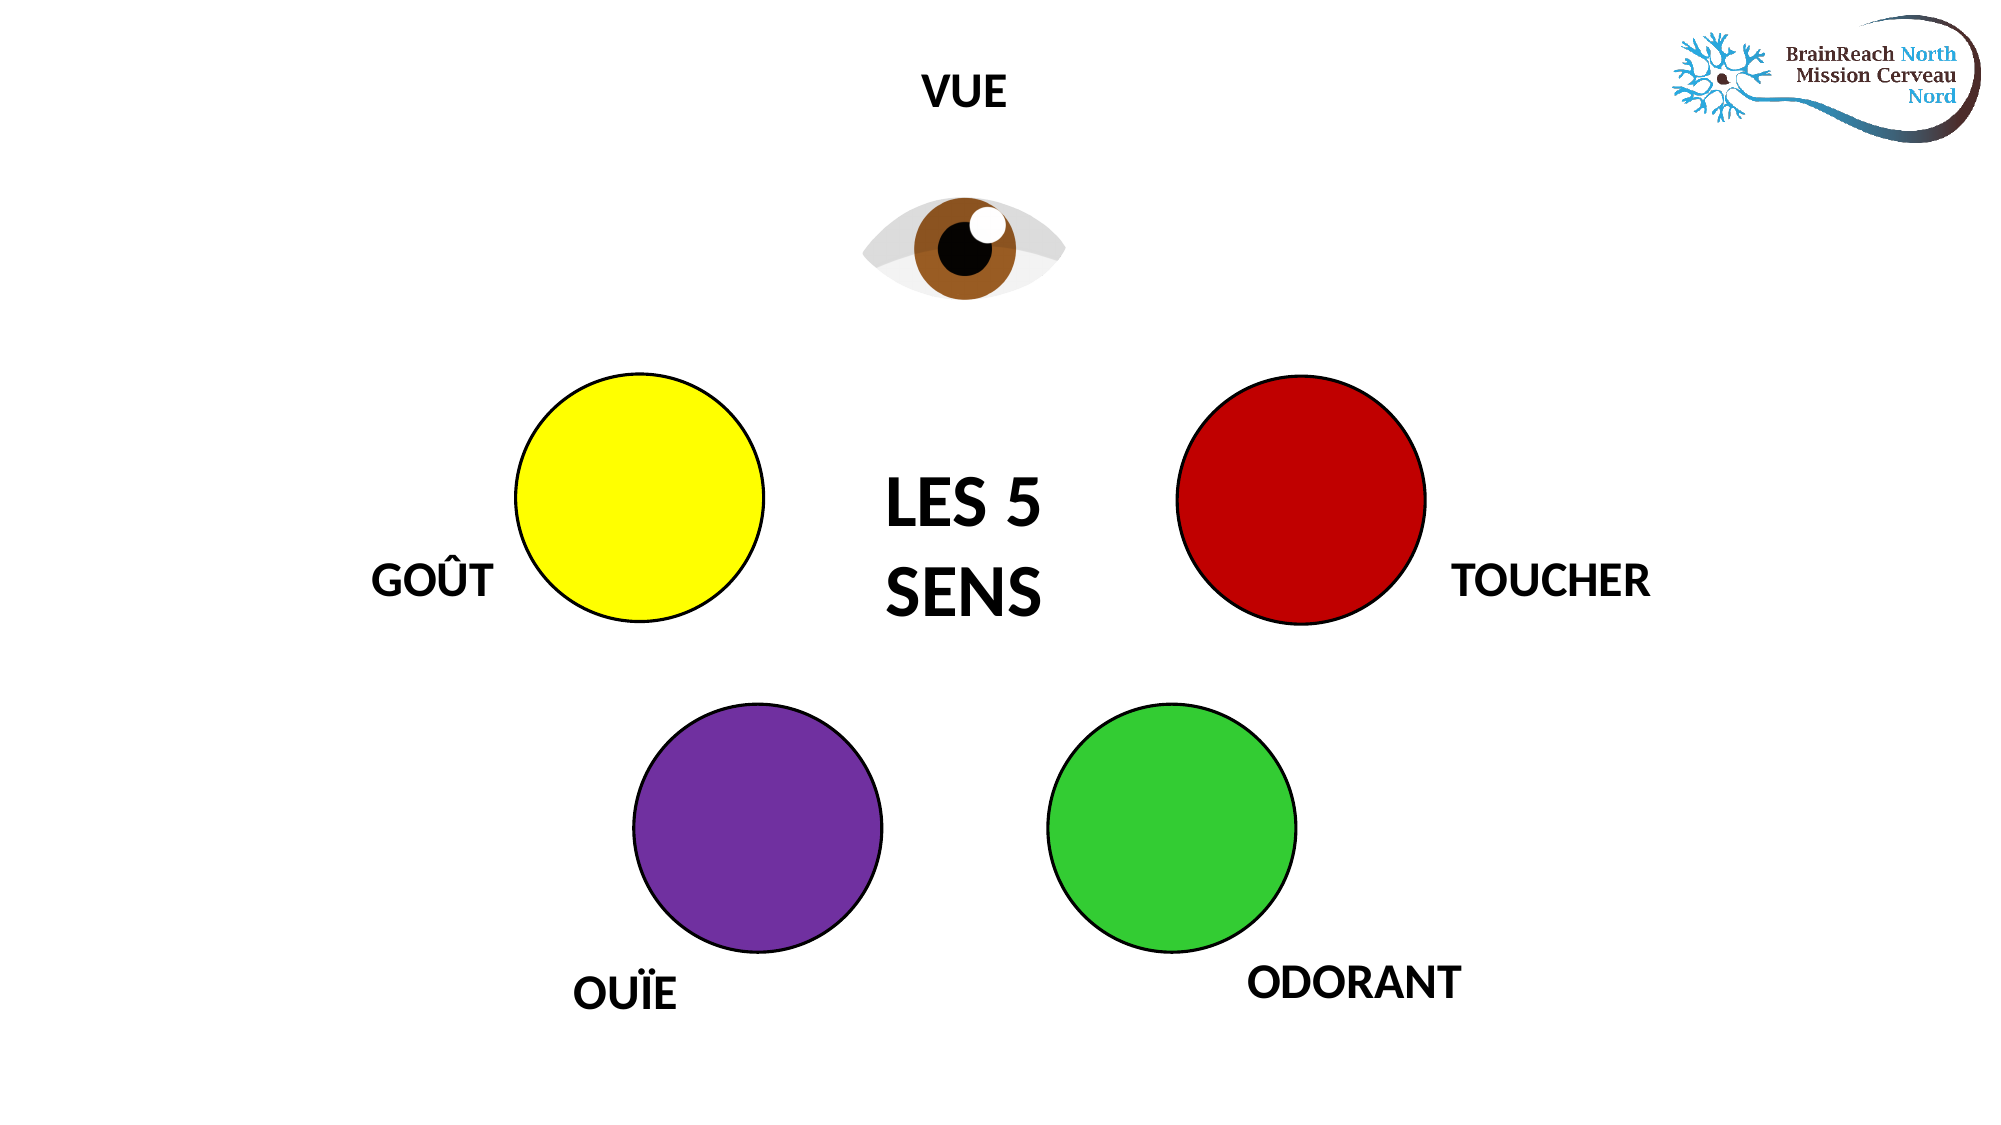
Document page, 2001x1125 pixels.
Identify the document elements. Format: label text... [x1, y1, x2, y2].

text_box [1177, 376, 1426, 625]
text_box [1047, 704, 1296, 953]
text_box [633, 704, 882, 953]
picture [834, 125, 1095, 386]
text_box TOUCHER [1401, 538, 1702, 615]
text_box VUE [858, 49, 1071, 123]
text_box GOÛT [326, 538, 540, 615]
text_box LES 5 SENS [833, 444, 1095, 693]
text_box OUÏE [444, 952, 693, 1029]
text_box ODORANT [1224, 940, 1485, 1017]
text_box [515, 373, 764, 622]
picture [1672, 14, 1981, 143]
